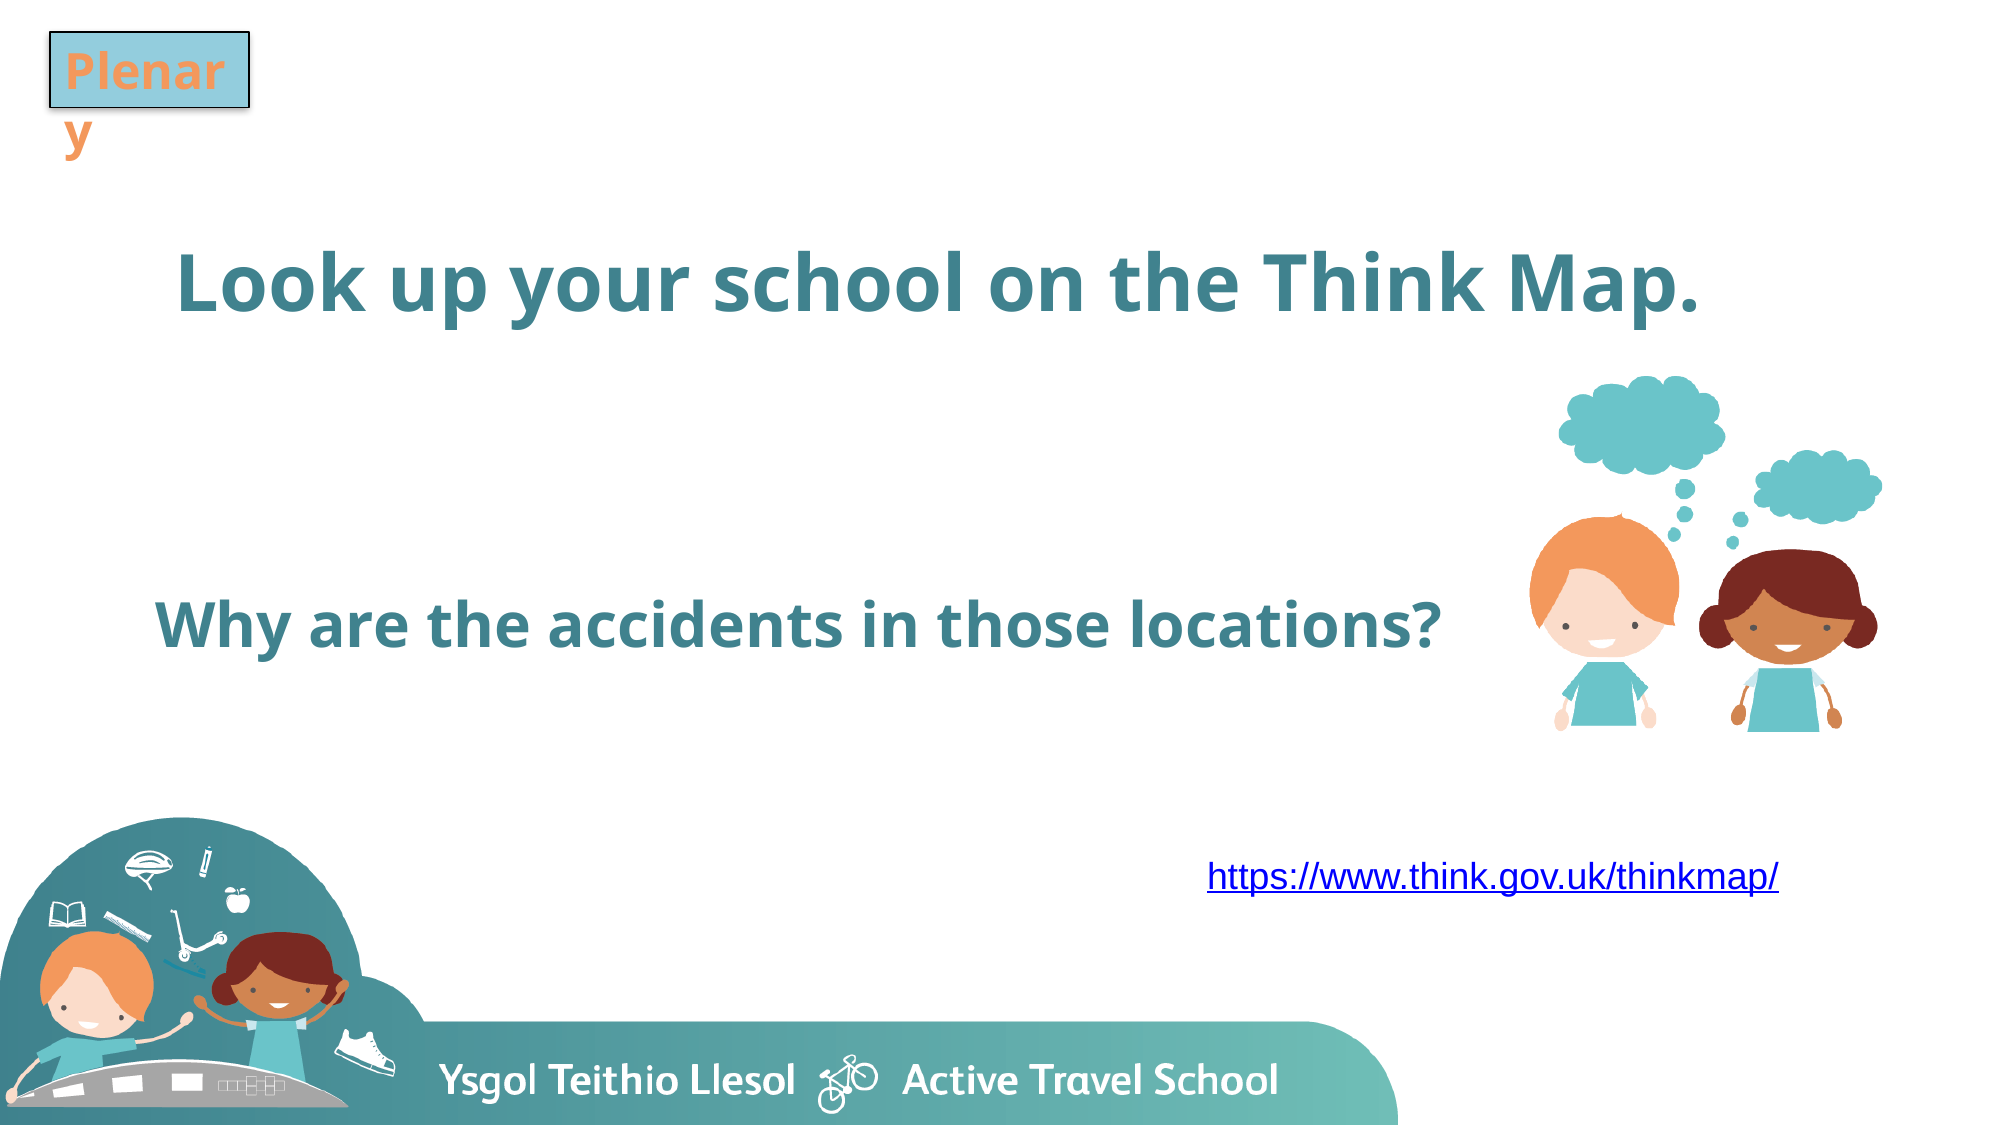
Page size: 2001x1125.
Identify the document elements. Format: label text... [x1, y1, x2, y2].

text_box Look up your school on the Think Map. [159, 224, 1762, 343]
text_box Why are the accidents in those locations? [140, 577, 1476, 696]
text_box https://www.think.gov.uk/thinkmap/ [1192, 844, 1795, 905]
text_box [49, 31, 270, 108]
picture [0, 0, 1933, 1125]
